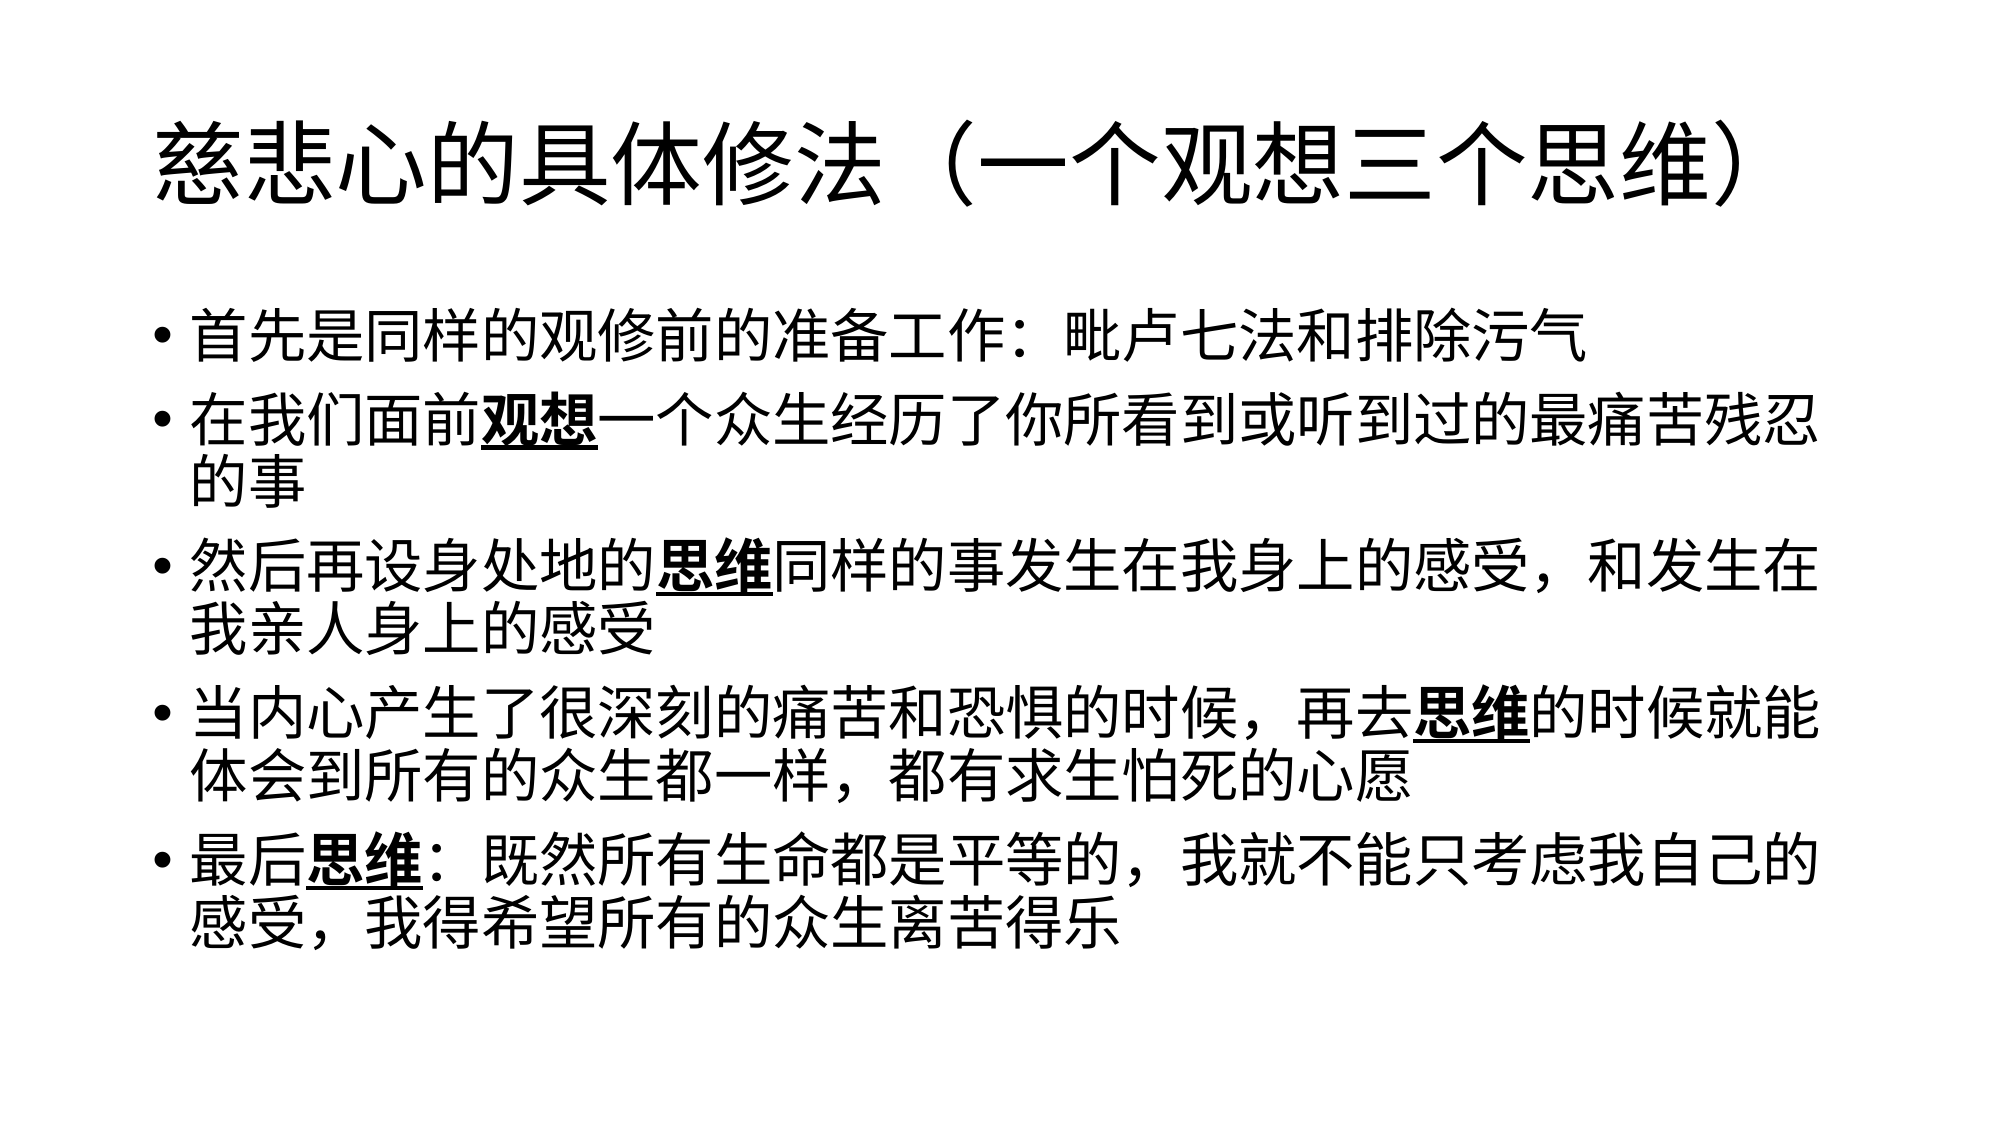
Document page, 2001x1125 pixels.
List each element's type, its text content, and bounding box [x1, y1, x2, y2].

list 首先是同样的观修前的准备工作：毗卢七法和排除污气 在我们面前观想一个众生经历了你所看到或听到过的最痛苦残忍的事 然后再设身处地的思维同样的事发生在我身上的感受，和发生在我亲人身上的感受 当内心产生了很深刻的痛苦和恐惧的时候，再去思维的时候就能体会到所有的众生都一样，都有求生怕死的心愿 最后思维：既然所有生命都是平等的，我就不能只考虑我自己的感受，我得希望所有的众生离苦得乐 [137, 299, 1863, 1014]
title 慈悲心的具体修法（一个观想三个思维） [137, 59, 1863, 278]
